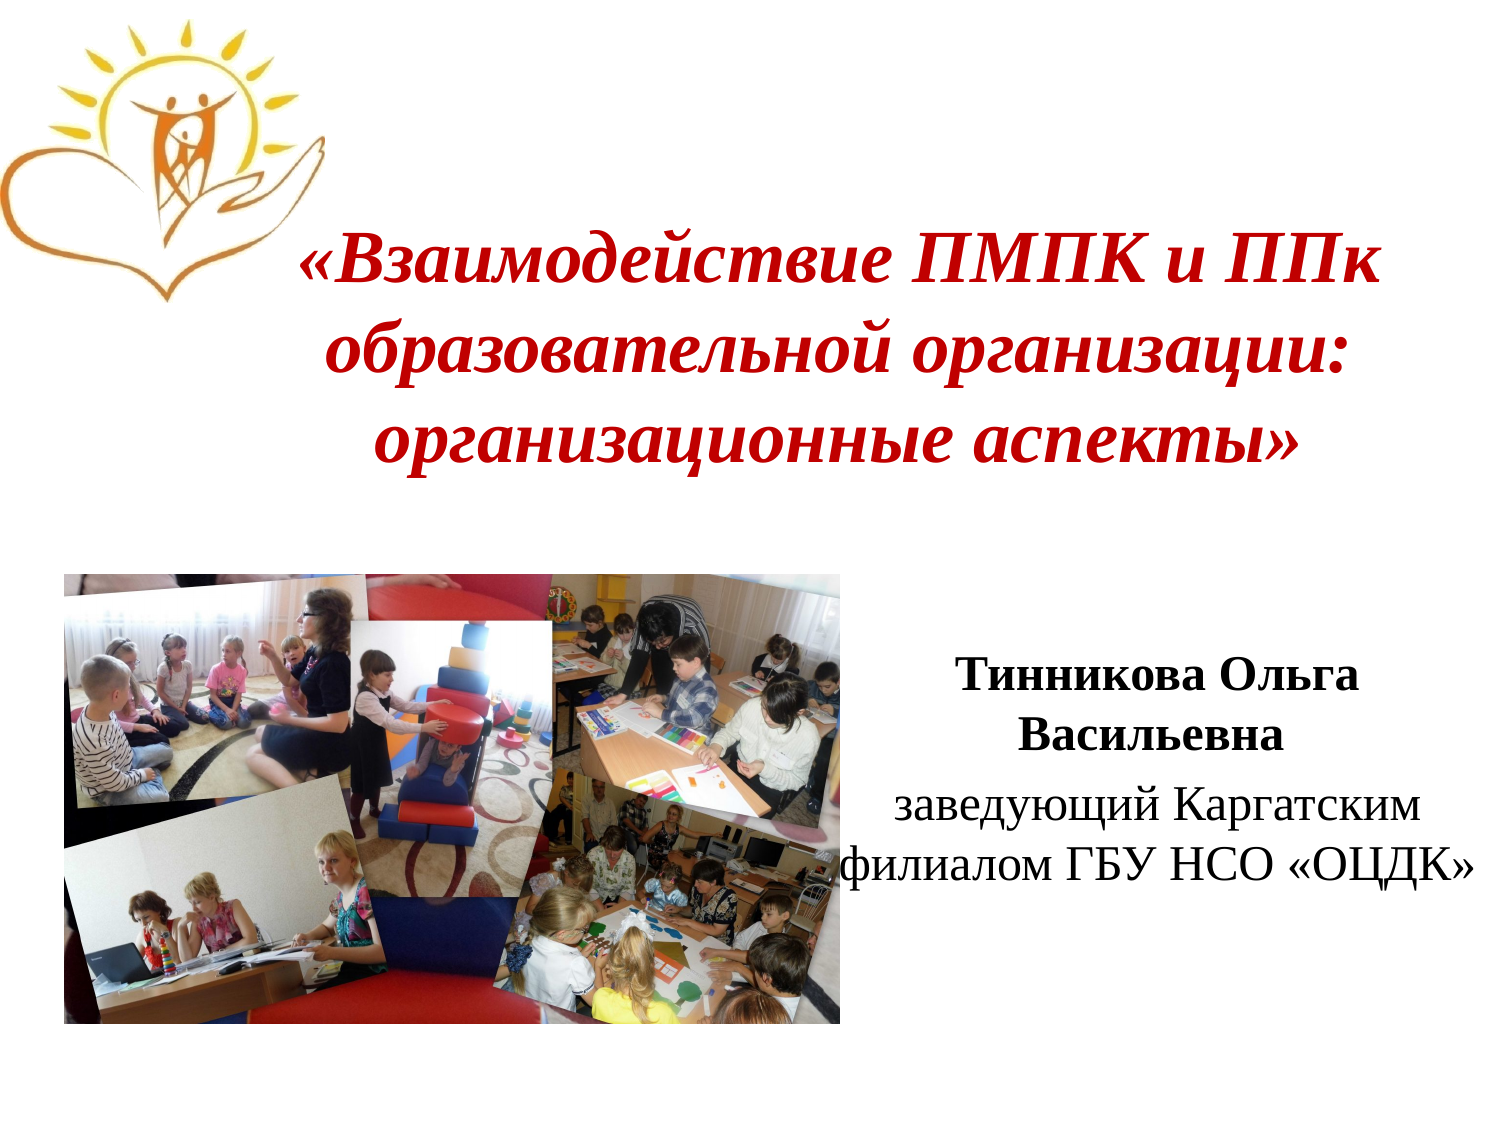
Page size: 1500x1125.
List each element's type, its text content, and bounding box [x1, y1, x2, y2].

title «Взаимодействие ПМПК и ППк образовательной организации: организационные аспекты» [201, 267, 1477, 509]
picture [0, 18, 325, 303]
subtitle Тинникова Ольга Васильевна заведующий Каргатским филиалом ГБУ НСО «ОЦДК» [844, 633, 1500, 921]
picture [64, 574, 840, 1024]
